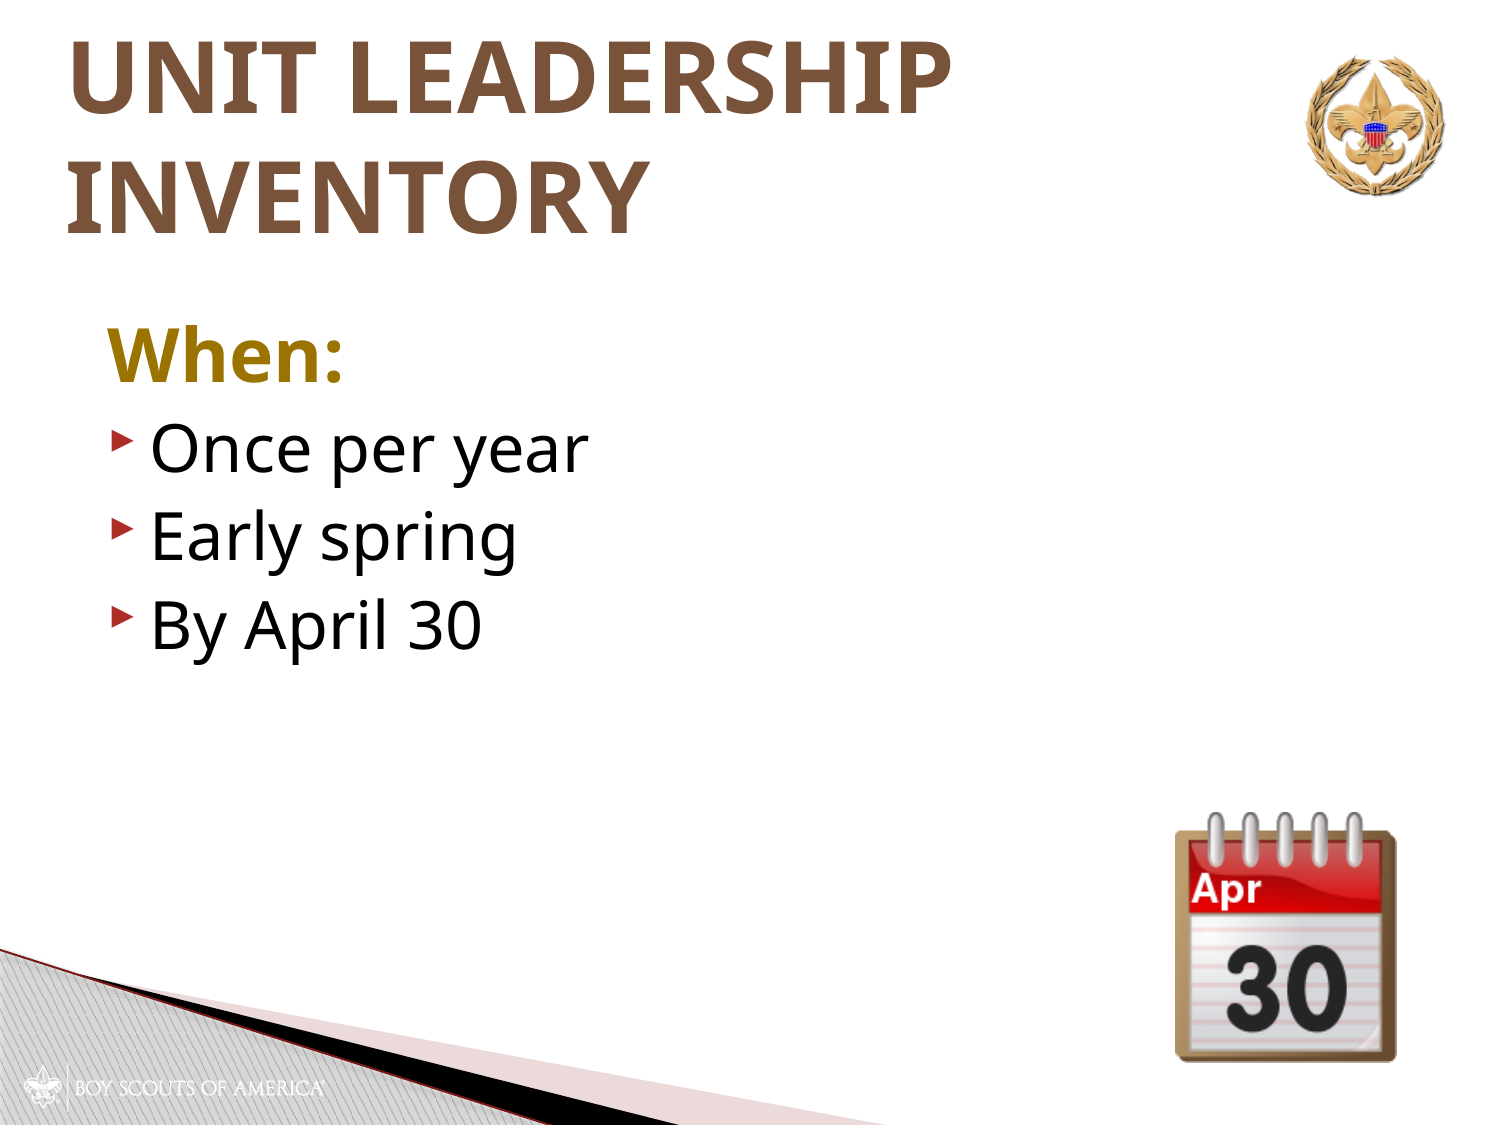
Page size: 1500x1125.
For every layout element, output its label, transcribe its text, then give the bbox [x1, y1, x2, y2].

list When: Once per year Early spring By April 30 [74, 299, 1500, 1043]
picture [1299, 49, 1449, 201]
picture [24, 1062, 325, 1112]
picture [1174, 812, 1398, 1063]
title Unit Leadership Inventory [50, 12, 1400, 255]
